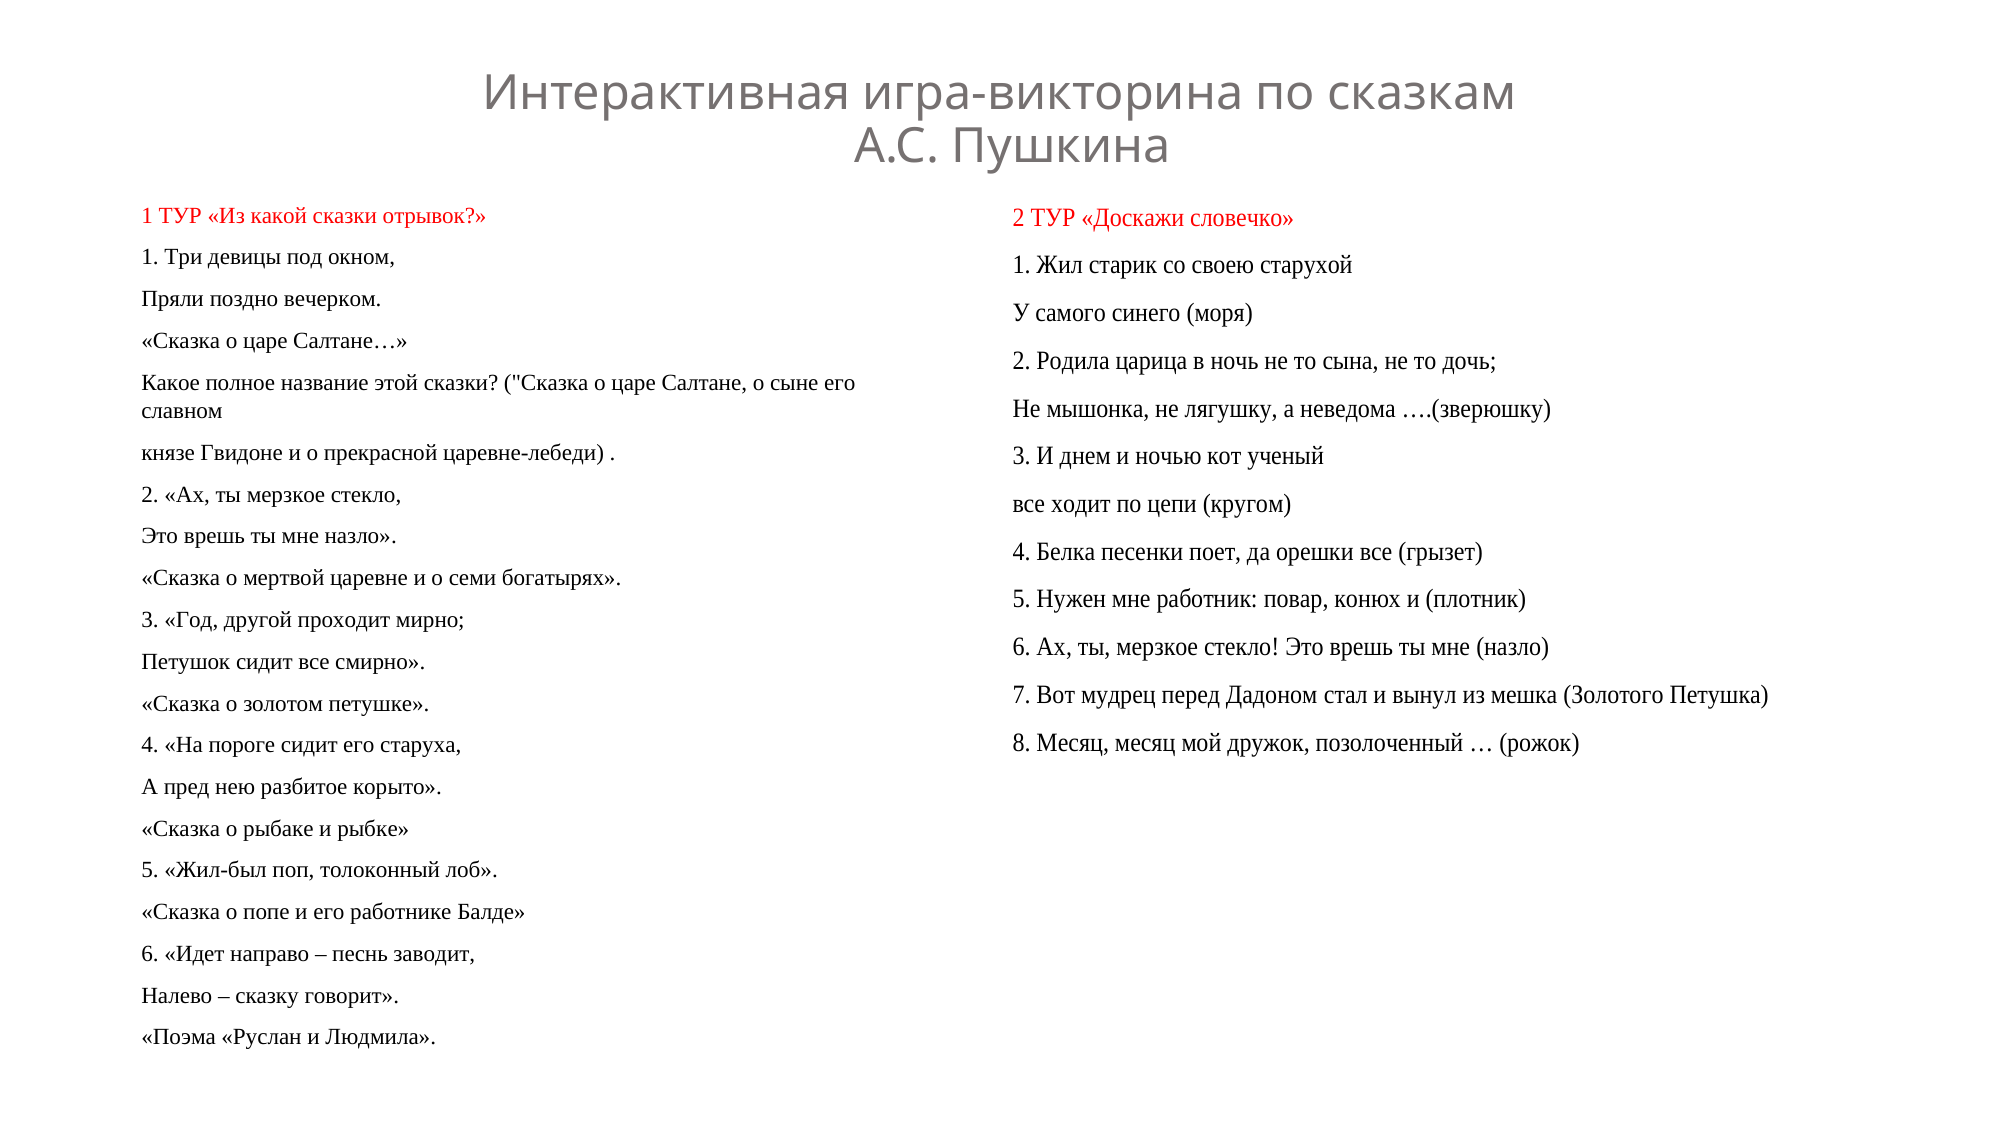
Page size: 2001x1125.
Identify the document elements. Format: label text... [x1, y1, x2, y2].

title Интерактивная игра-викторина по сказкам А.С. Пушкина [137, 59, 1863, 278]
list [141, 201, 911, 1066]
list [1012, 201, 1815, 775]
